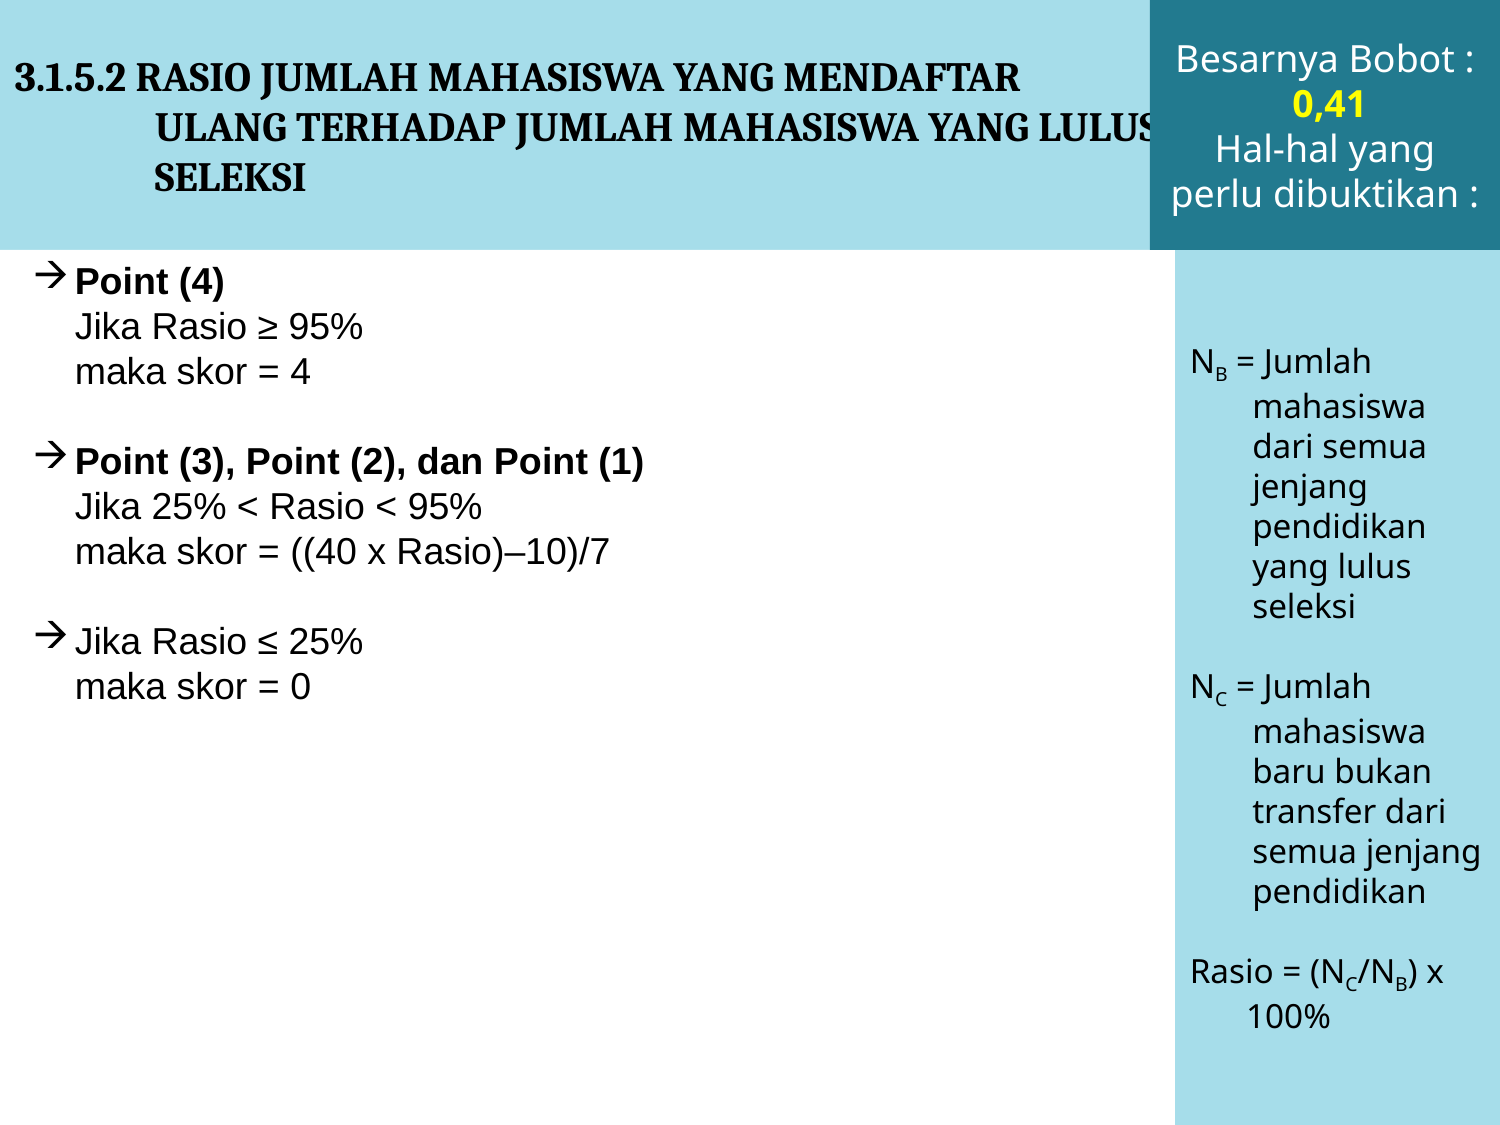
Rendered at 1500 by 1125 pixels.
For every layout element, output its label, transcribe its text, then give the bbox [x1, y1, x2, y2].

text_box NB = Jumlah mahasiswa dari semua jenjang pendidikan yang lulus seleksi NC = Jumlah mahasiswa baru bukan transfer dari semua jenjang pendidikan Rasio = (NC/NB) x 100% [1175, 254, 1500, 1125]
text_box Besarnya Bobot : 0,41 Hal-hal yang perlu dibuktikan : [1145, 0, 1500, 254]
list Point (4) Jika Rasio ≥ 95% maka skor = 4 Point (3), Point (2), dan Point (1) Jika 25% < Rasio < 95% maka skor = ((40 x Rasio)–10)/7 Jika Rasio ≤ 25% maka skor = 0 [0, 249, 1175, 1125]
text_box 3.1.5.2 RASIO JUMLAH MAHASISWA YANG MENDAFTAR ULANG TERHADAP JUMLAH MAHASISWA YANG LULUS SELEKSI [0, 0, 1145, 249]
